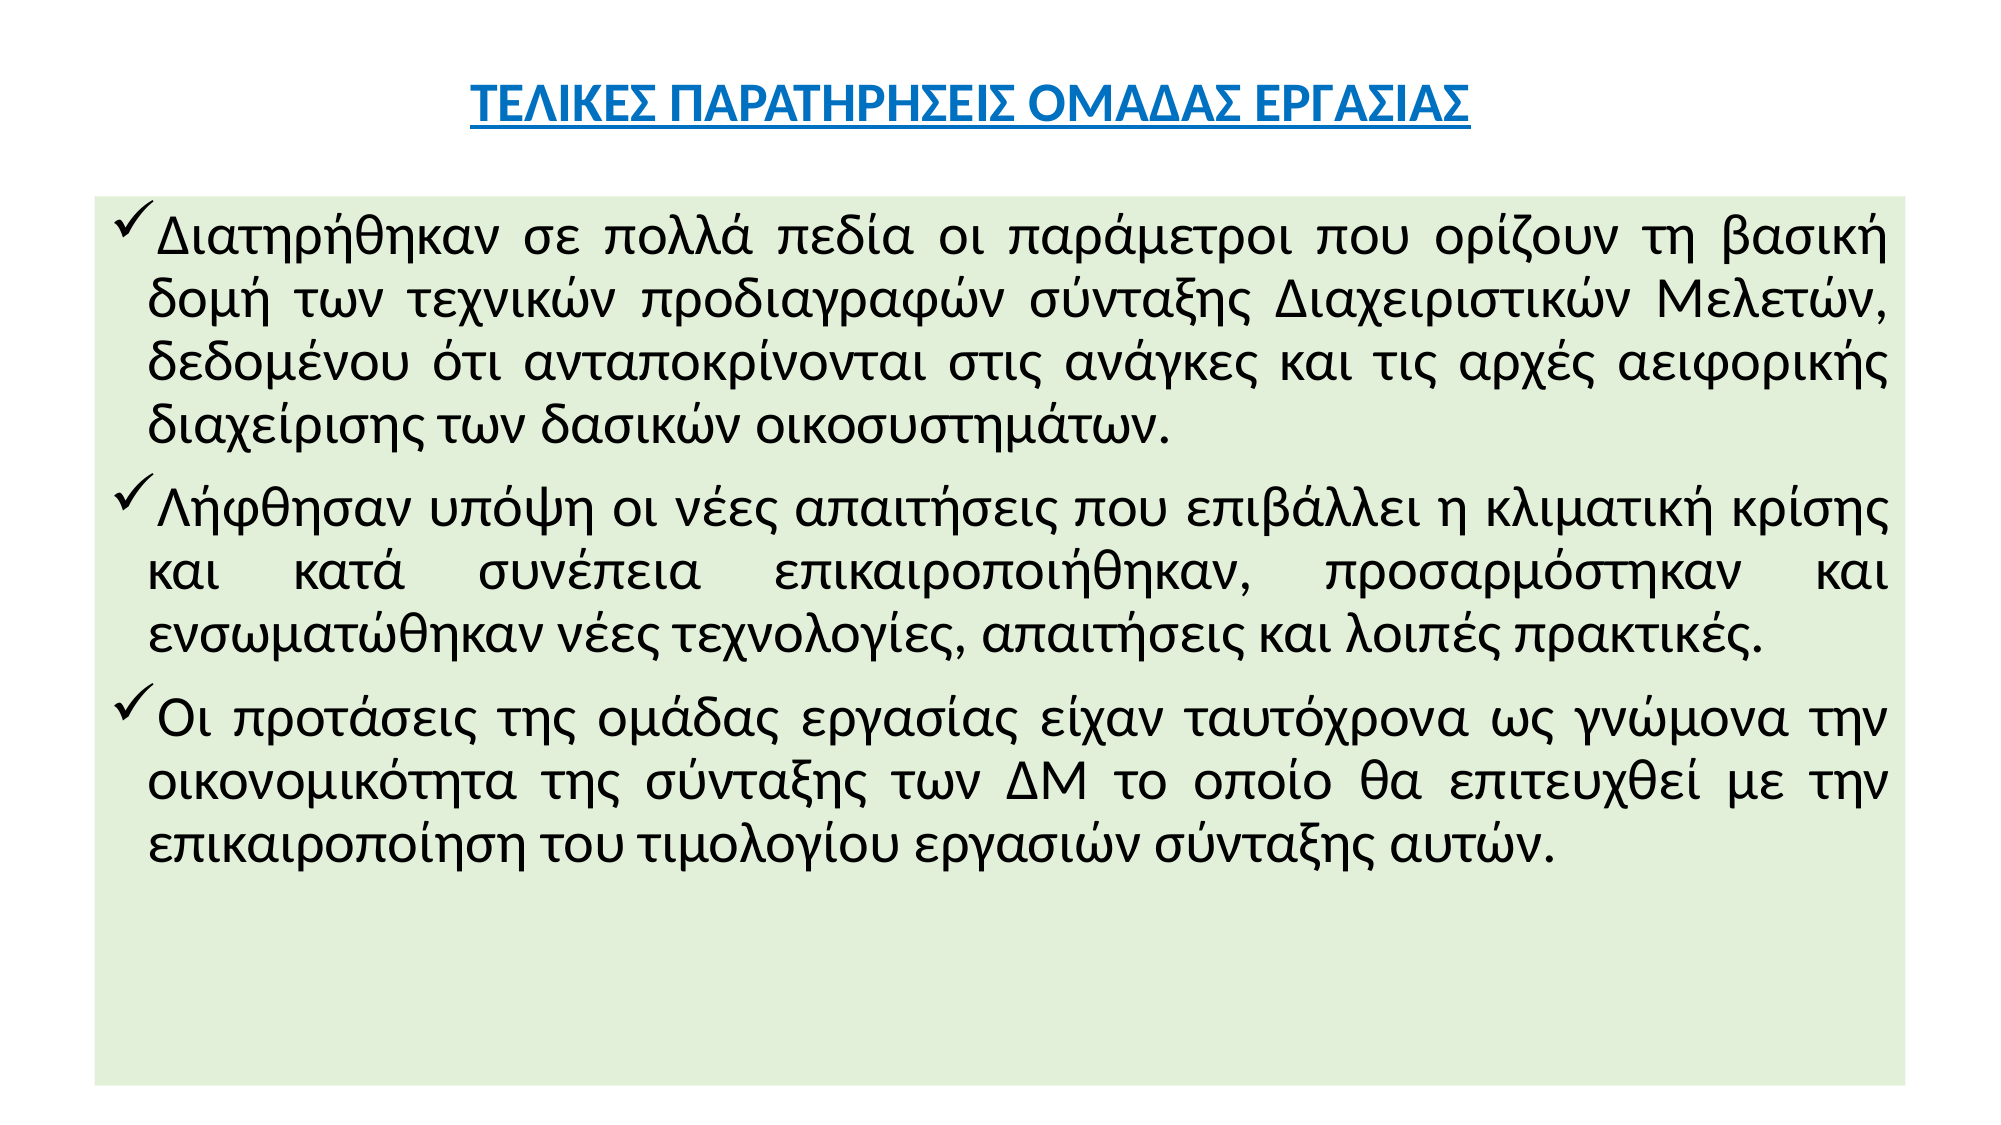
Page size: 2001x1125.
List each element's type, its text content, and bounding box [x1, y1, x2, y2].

list Διατηρήθηκαν σε πολλά πεδία οι παράμετροι που ορίζουν τη βασική δομή των τεχνικών προδιαγραφών σύνταξης Διαχειριστικών Μελετών, δεδομένου ότι ανταποκρίνονται στις ανάγκες και τις αρχές αειφορικής διαχείρισης των δασικών οικοσυστημάτων. Λήφθησαν υπόψη οι νέες απαιτήσεις που επιβάλλει η κλιματική κρίσης και κατά συνέπεια επικαιροποιήθηκαν, προσαρμόστηκαν και ενσωματώθηκαν νέες τεχνολογίες, απαιτήσεις και λοιπές πρακτικές. Οι προτάσεις της ομάδας εργασίας είχαν ταυτόχρονα ως γνώμονα την οικονομικότητα της σύνταξης των ΔΜ το οποίο θα επιτευχθεί με την επικαιροποίηση του τιμολογίου εργασιών σύνταξης αυτών. [94, 196, 1906, 1086]
title ΤΕΛΙΚΕΣ ΠΑΡΑΤΗΡΗΣΕΙΣ ΟΜΑΔΑΣ ΕΡΓΑΣΙΑΣ [73, 65, 1869, 142]
